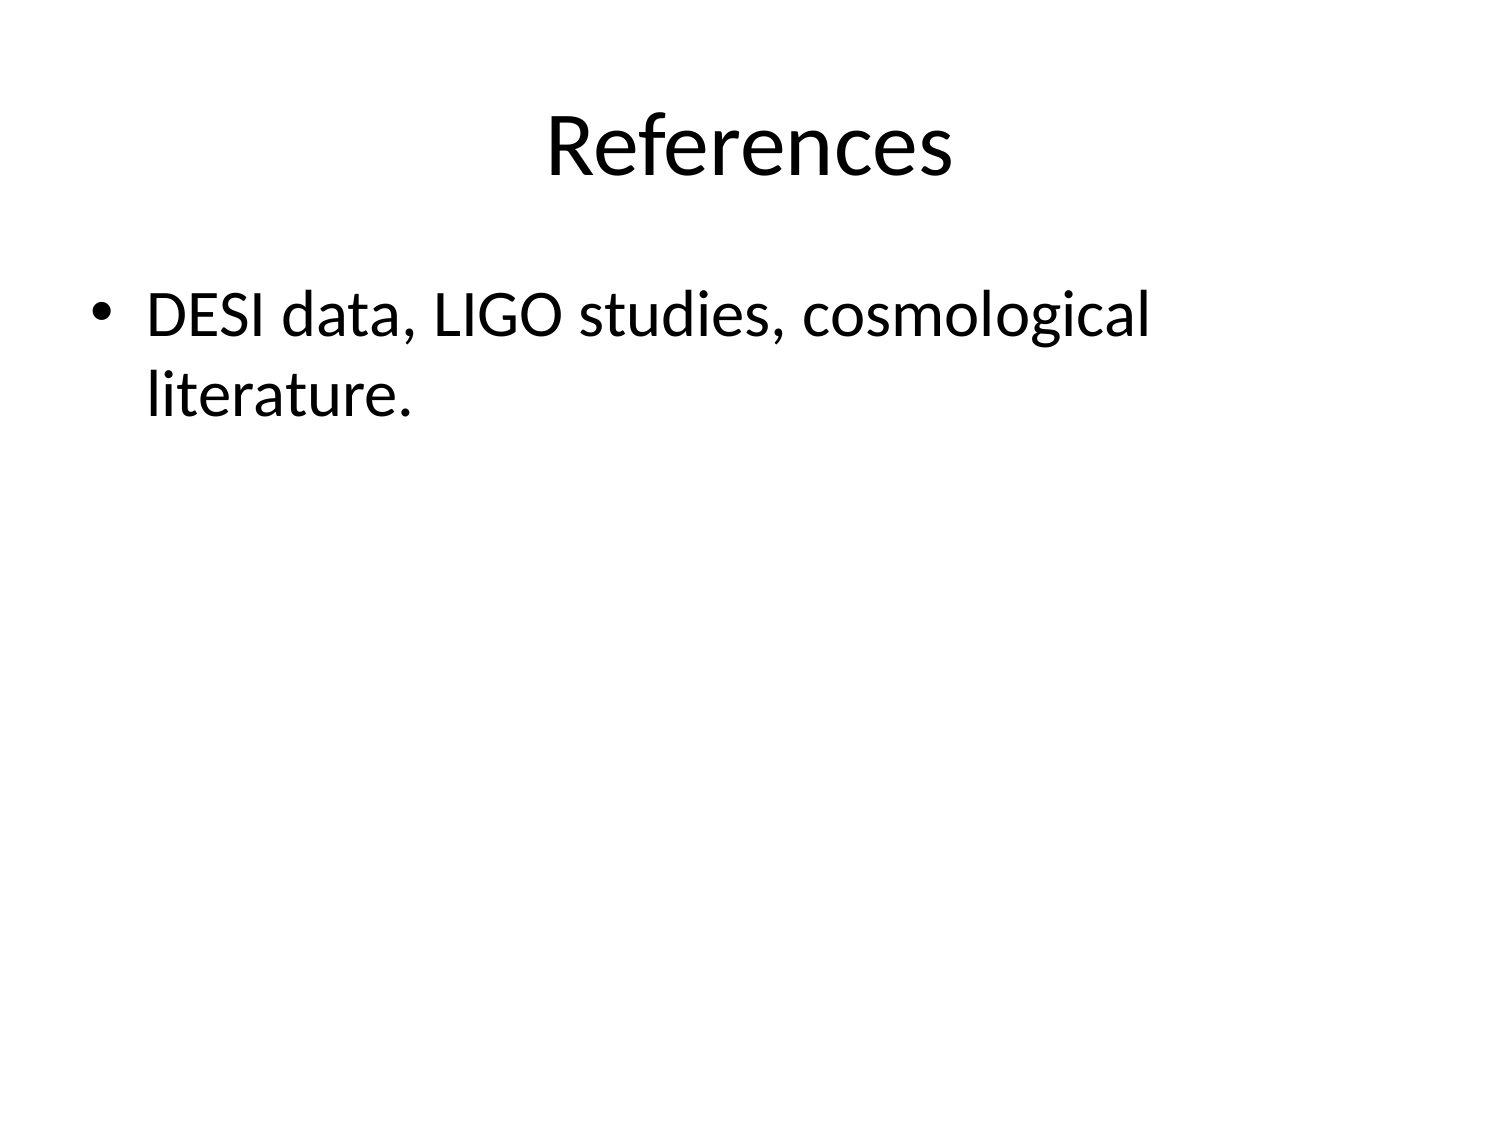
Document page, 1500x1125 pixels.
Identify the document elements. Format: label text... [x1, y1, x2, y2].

title References [75, 45, 1425, 233]
list DESI data, LIGO studies, cosmological literature. [75, 262, 1425, 1005]
